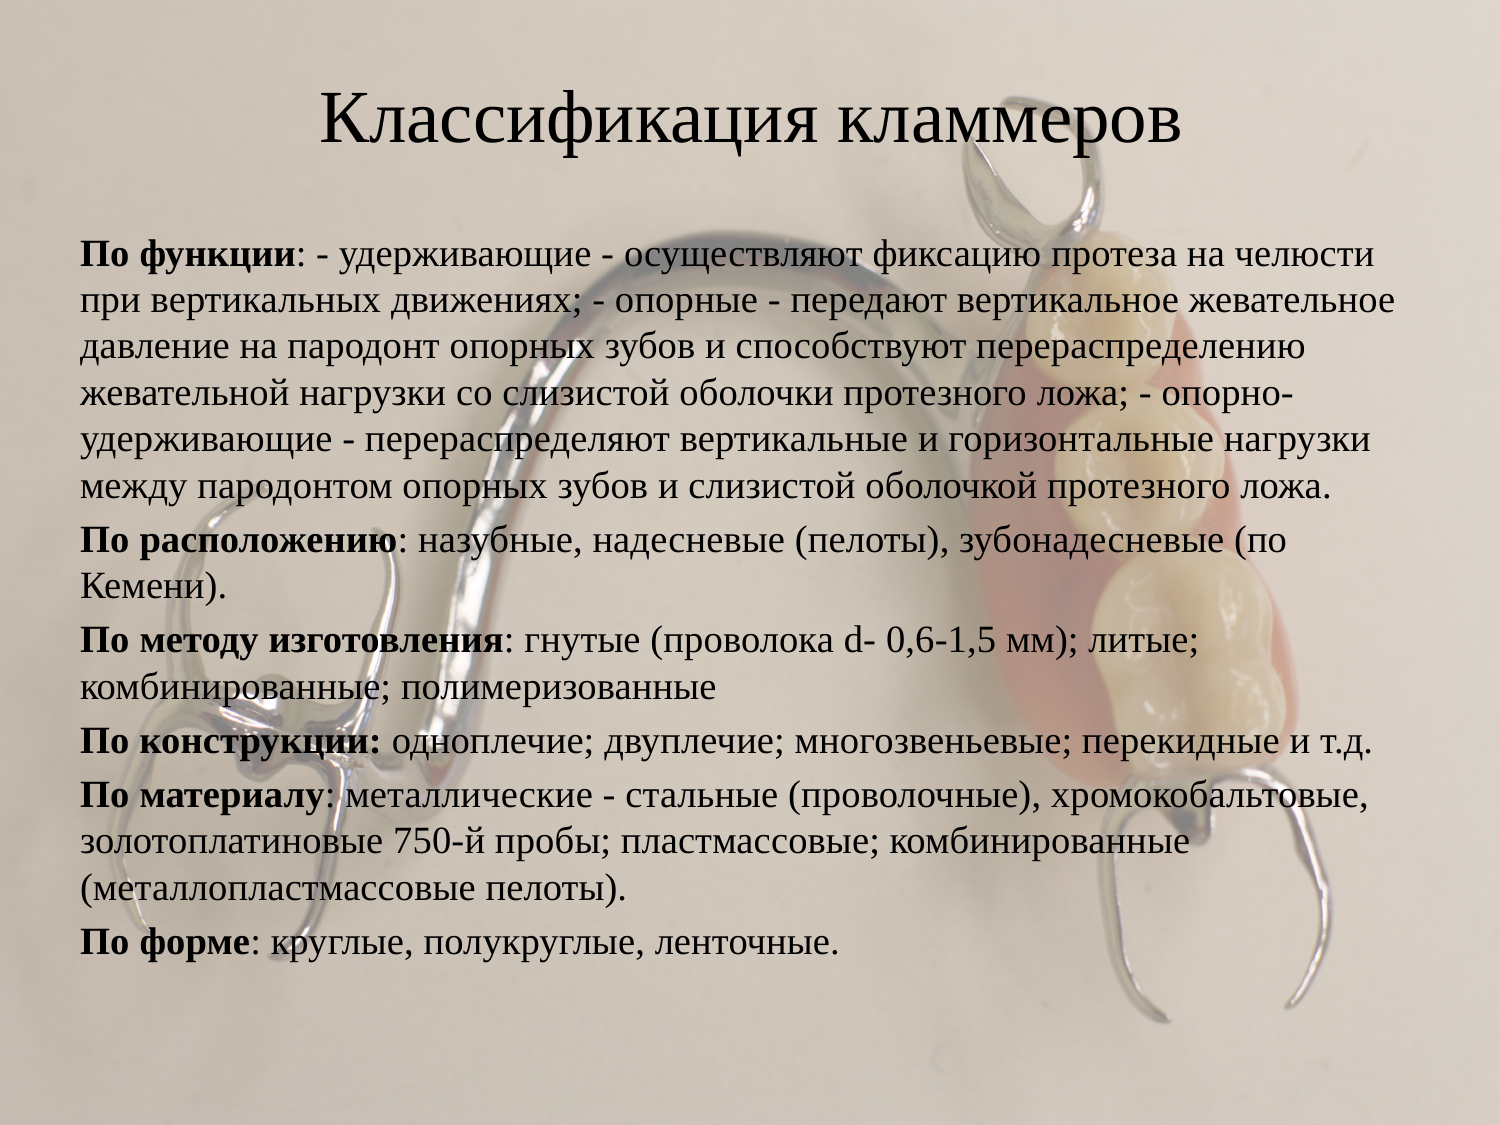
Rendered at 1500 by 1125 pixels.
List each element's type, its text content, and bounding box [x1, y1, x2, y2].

list По функции: - удерживающие - осуществляют фиксацию протеза на челюсти при вертикальных движениях; - опорные - передают вертикальное жевательное давление на пародонт опорных зубов и способствуют перераспределению жевательной нагрузки со слизистой оболочки протезного ложа; - опорно-удерживающие - перераспределяют вертикальные и горизонтальные нагрузки между пародонтом опорных зубов и слизистой оболочкой протезного ложа. По расположению: назубные, надесневые (пелоты), зубонадесневые (по Кемени). По методу изготовления: гнутые (проволока d- 0,6-1,5 мм); литые; комбинированные; полимеризованные По конструкции: одноплечие; двуплечие; многозвеньевые; перекидные и т.д. По материалу: металлические - стальные (проволочные), хромокобальтовые, золотоплатиновые 750-й пробы; пластмассовые; комбинированные (металлопластмассовые пелоты). По форме: круглые, полукруглые, ленточные. [64, 219, 1425, 1005]
title Классификация кламмеров [76, 19, 1427, 207]
